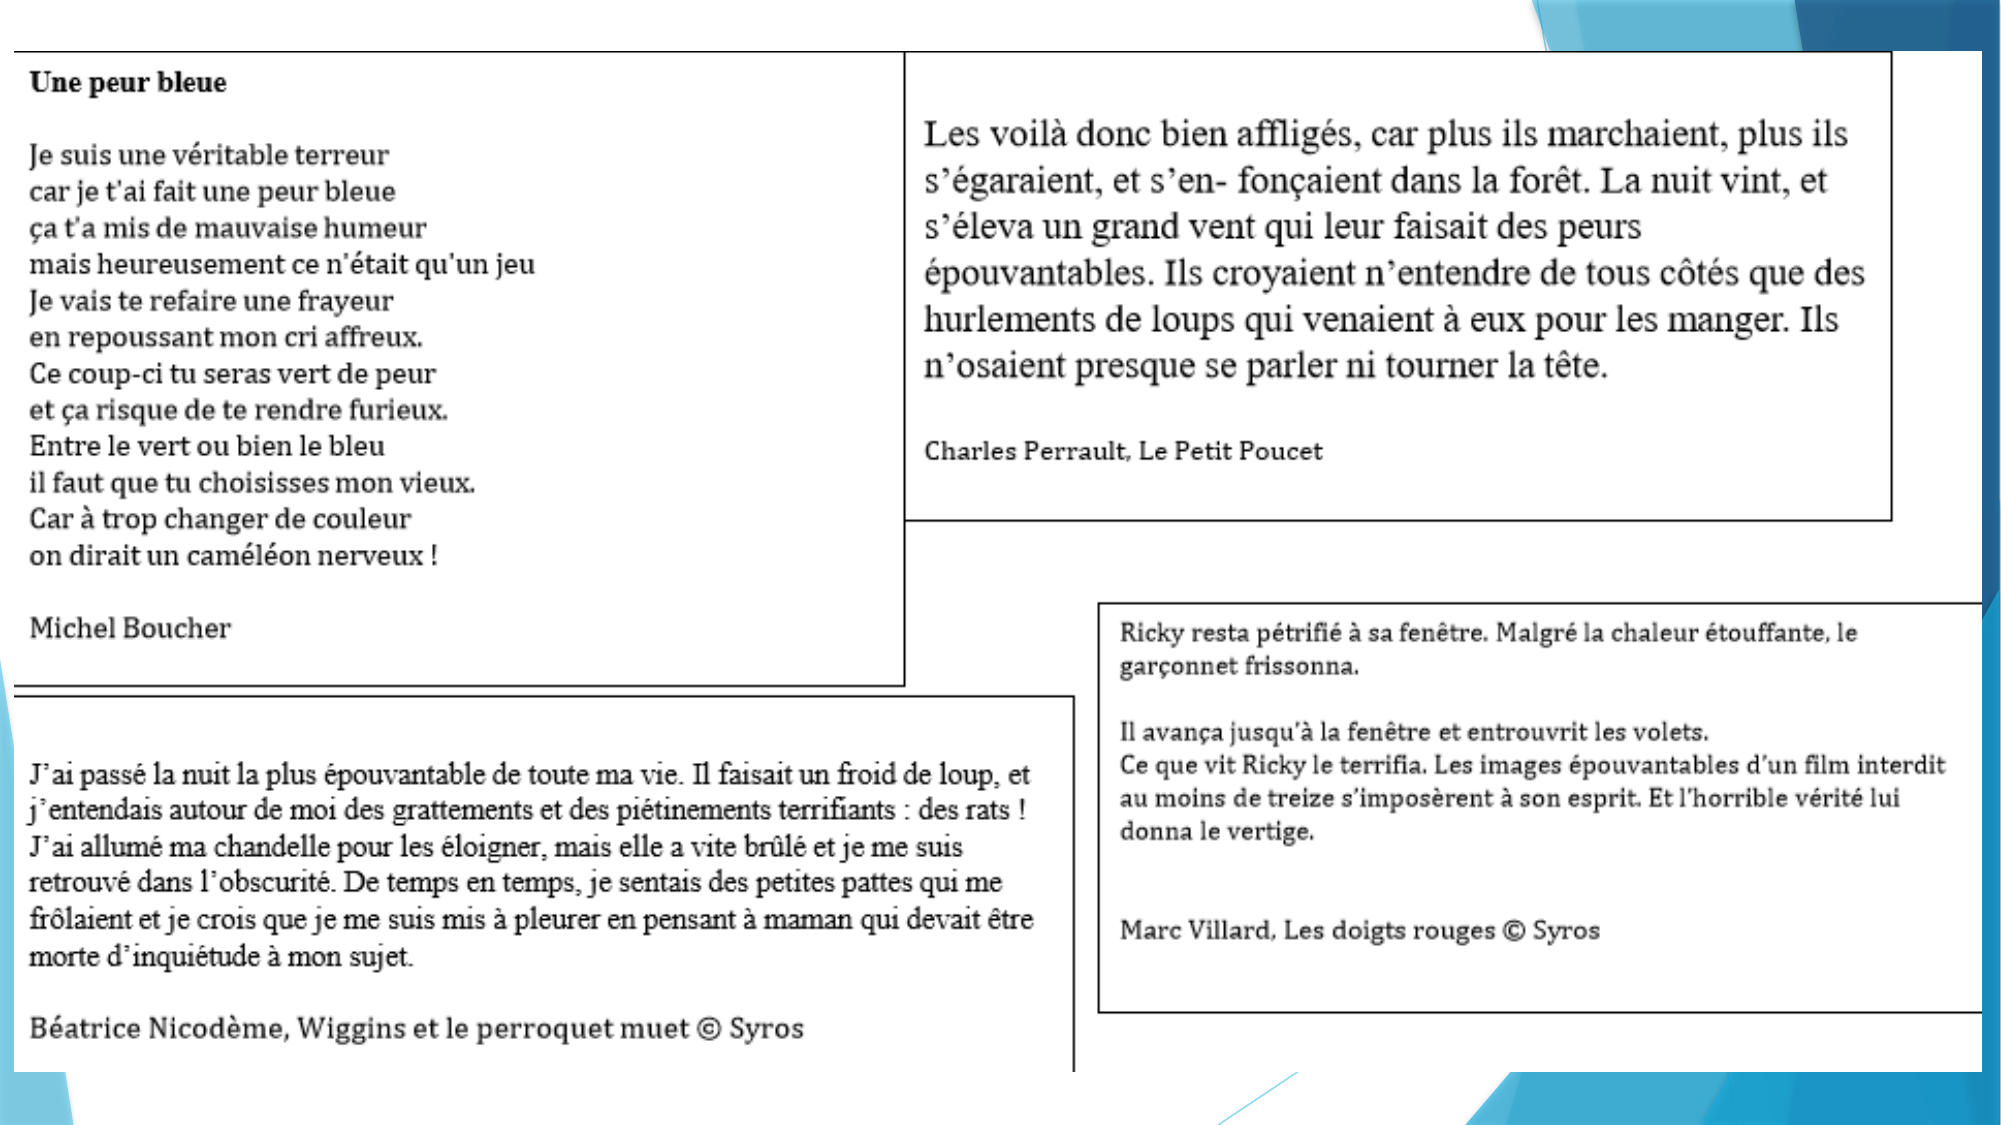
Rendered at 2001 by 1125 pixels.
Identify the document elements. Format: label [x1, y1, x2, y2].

picture [13, 50, 1983, 1072]
